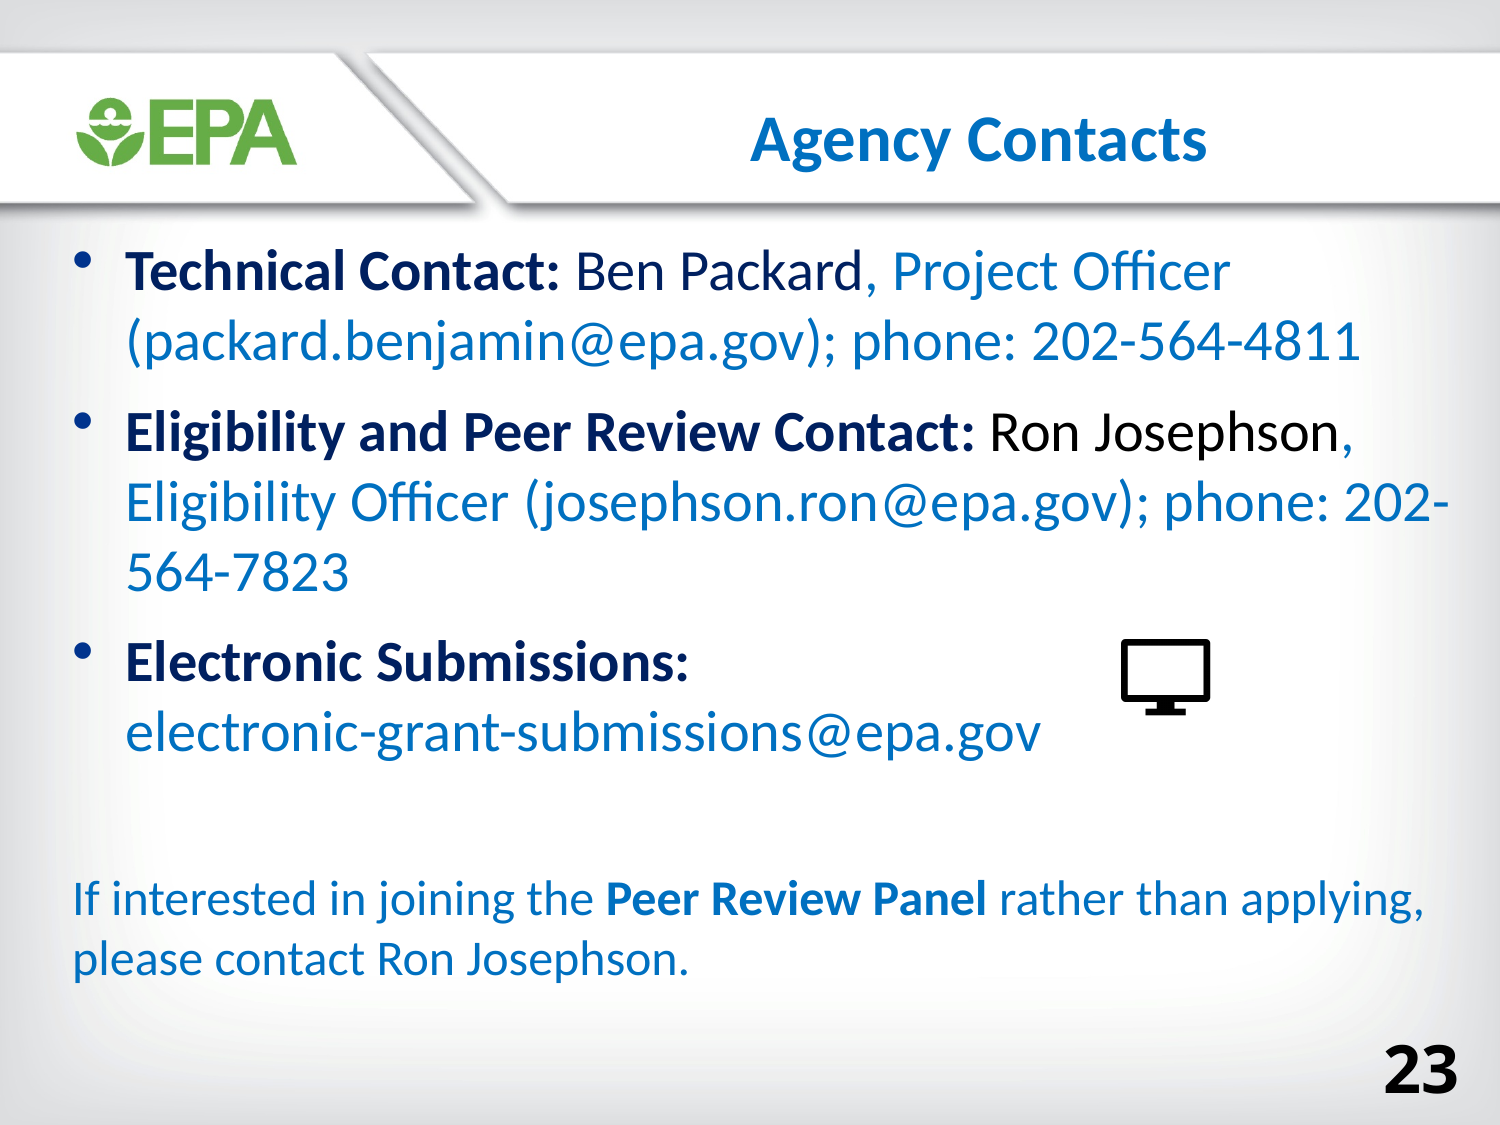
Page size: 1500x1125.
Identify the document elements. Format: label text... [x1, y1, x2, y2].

picture [1112, 623, 1219, 731]
slide_number 23 [1074, 1042, 1475, 1103]
list Technical Contact: Ben Packard, Project Officer (packard.benjamin@epa.gov); phone: 202-564-4811 Eligibility and Peer Review Contact: Ron Josephson, Eligibility Officer (josephson.ron@epa.gov); phone: 202-564-7823 Electronic Submissions: electronic-grant-submissions@epa.gov If interested in joining the Peer Review Panel rather than applying, please contact Ron Josephson. [54, 224, 1500, 1025]
title Agency Contacts [500, 87, 1475, 200]
picture [0, 0, 1500, 1125]
